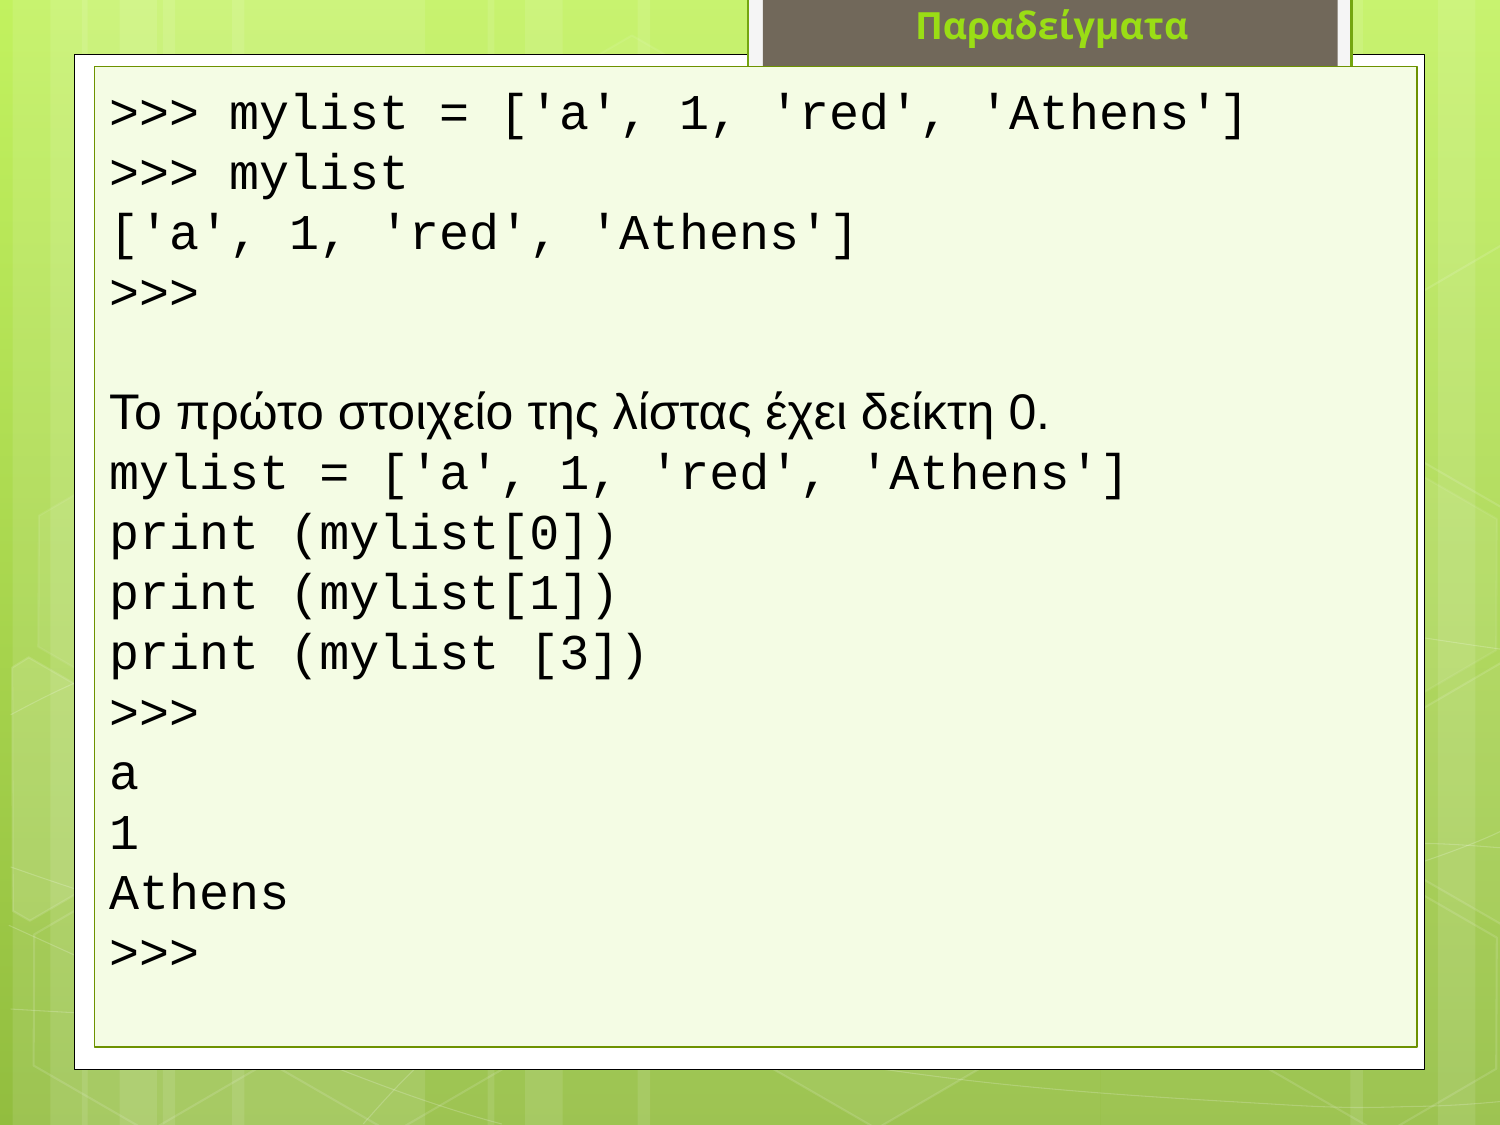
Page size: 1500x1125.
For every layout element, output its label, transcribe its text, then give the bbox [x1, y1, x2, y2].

text_box [93, 65, 1419, 1048]
text_box >>> mylist = ['a', 1, 'red', 'Athens'] >>> mylist ['a', 1, 'red', 'Athens'] >>> Το πρώτο στοιχείο της λίστας έχει δείκτη 0. mylist = ['a', 1, 'red', 'Athens'] print (mylist[0]) print (mylist[1]) print (mylist [3]) >>> a 1 Athens >>> [94, 71, 1406, 987]
text_box Παραδείγματα [900, 0, 1204, 55]
